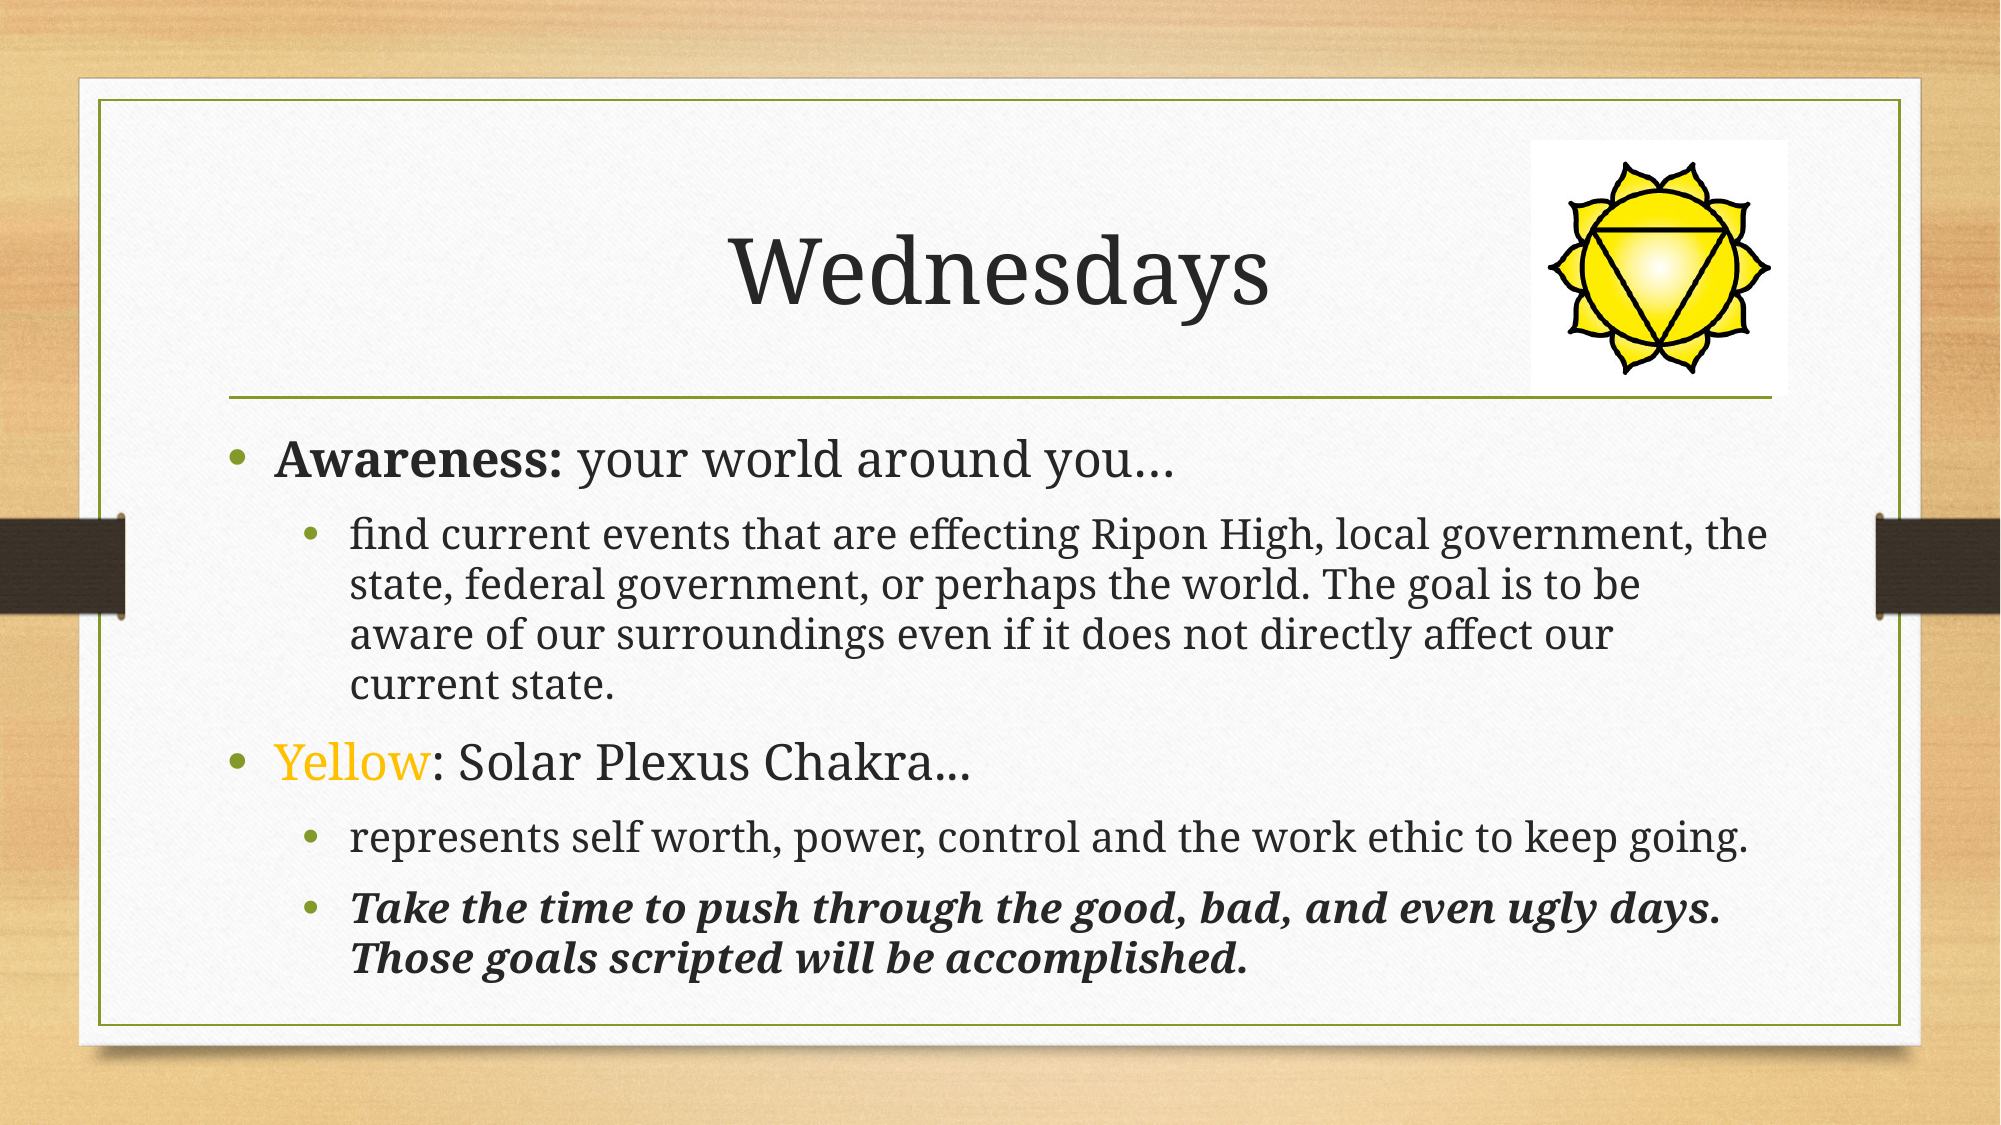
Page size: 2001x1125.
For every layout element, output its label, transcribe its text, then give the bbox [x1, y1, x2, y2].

list Awareness: your world around you… find current events that are effecting Ripon High, local government, the state, federal government, or perhaps the world. The goal is to be aware of our surroundings even if it does not directly affect our current state. Yellow: Solar Plexus Chakra... represents self worth, power, control and the work ethic to keep going. Take the time to push through the good, bad, and even ugly days. Those goals scripted will be accomplished. [212, 419, 1788, 964]
title Wednesdays [212, 161, 1531, 375]
picture [0, 0, 2001, 1125]
